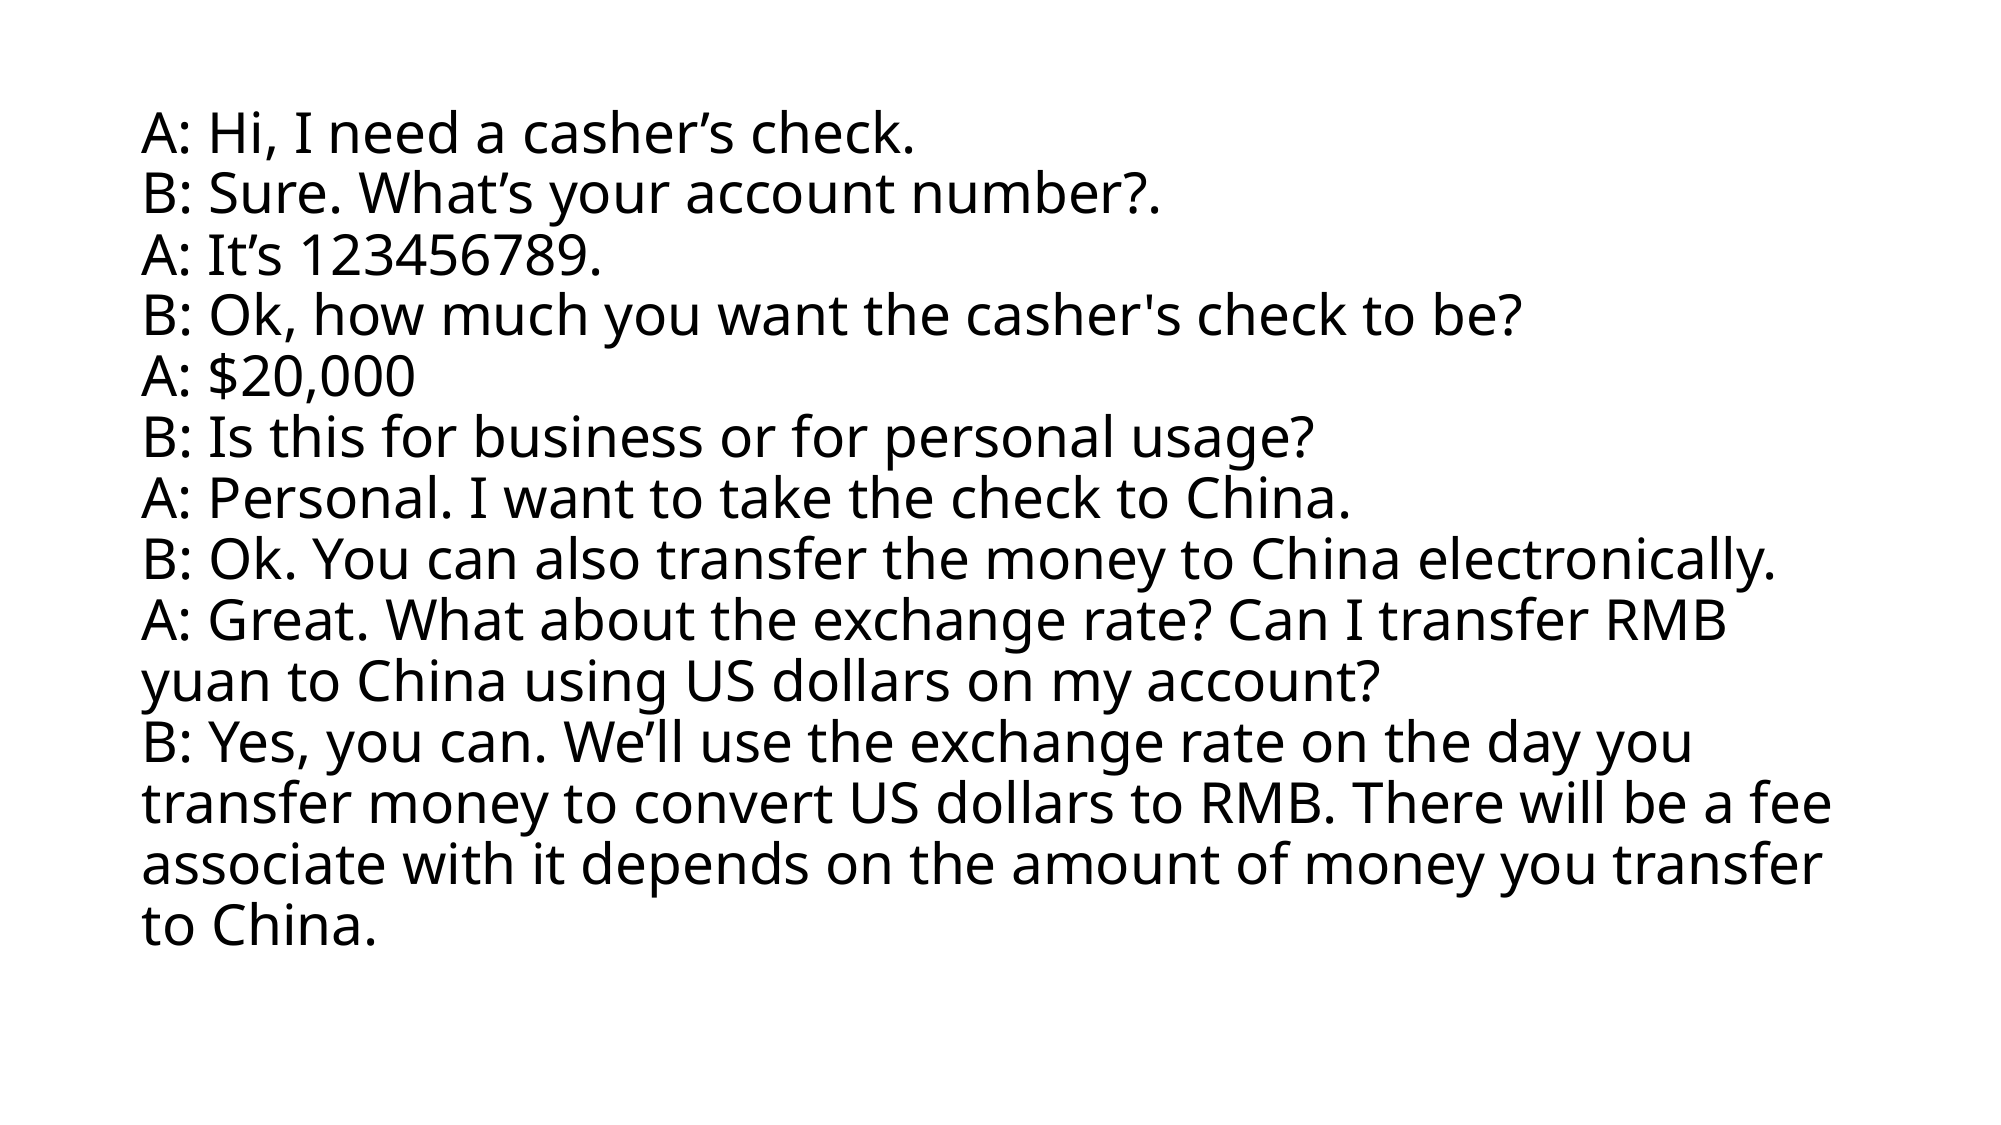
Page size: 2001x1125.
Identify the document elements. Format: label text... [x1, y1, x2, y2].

title A: Hi, I need a casher’s check. B: Sure. What’s your account number?. A: It’s 123456789. B: Ok, how much you want the casher's check to be? A: $20,000 B: Is this for business or for personal usage? A: Personal. I want to take the check to China. B: Ok. You can also transfer the money to China electronically. A: Great. What about the exchange rate? Can I transfer RMB yuan to China using US dollars on my account? B: Yes, you can. We’ll use the exchange rate on the day you transfer money to convert US dollars to RMB. There will be a fee associate with it depends on the amount of money you transfer to China. [126, 89, 1871, 1004]
